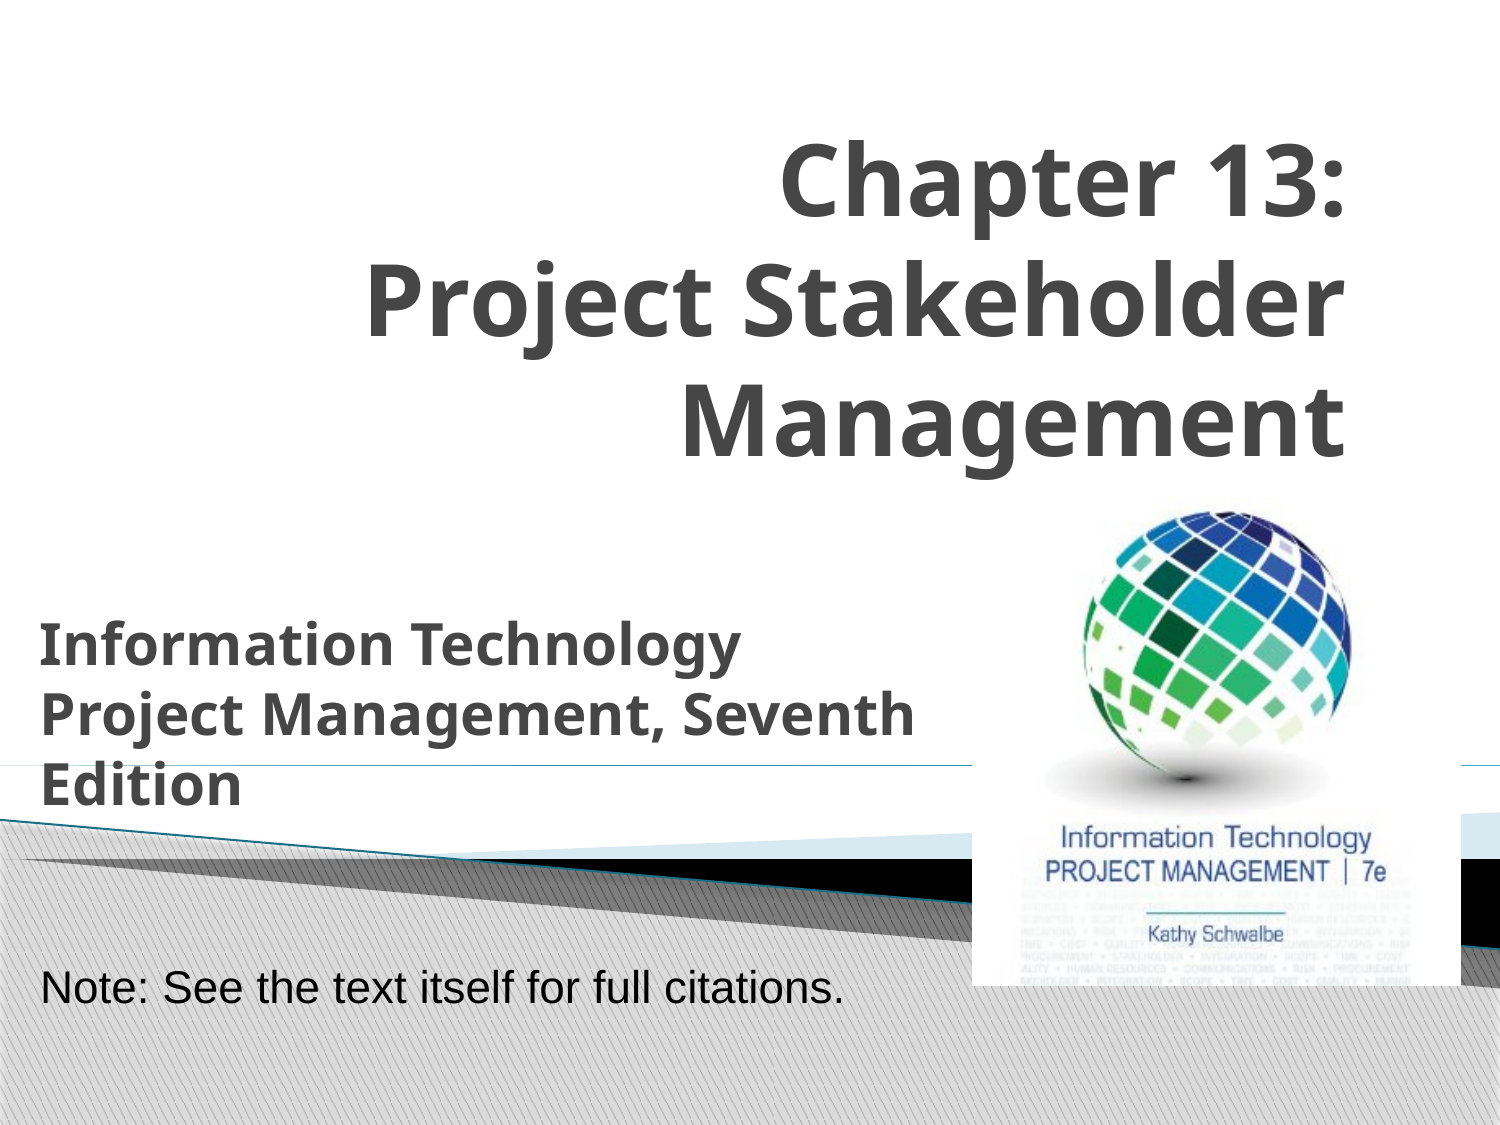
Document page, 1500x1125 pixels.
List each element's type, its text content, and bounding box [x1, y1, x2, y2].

picture [5, 497, 1500, 989]
text_box Note: See the text itself for full citations. [25, 950, 861, 1020]
text_box Information Technology Project Management, Seventh Edition [24, 599, 966, 822]
title Chapter 13: Project Stakeholder Management [87, 262, 1363, 484]
